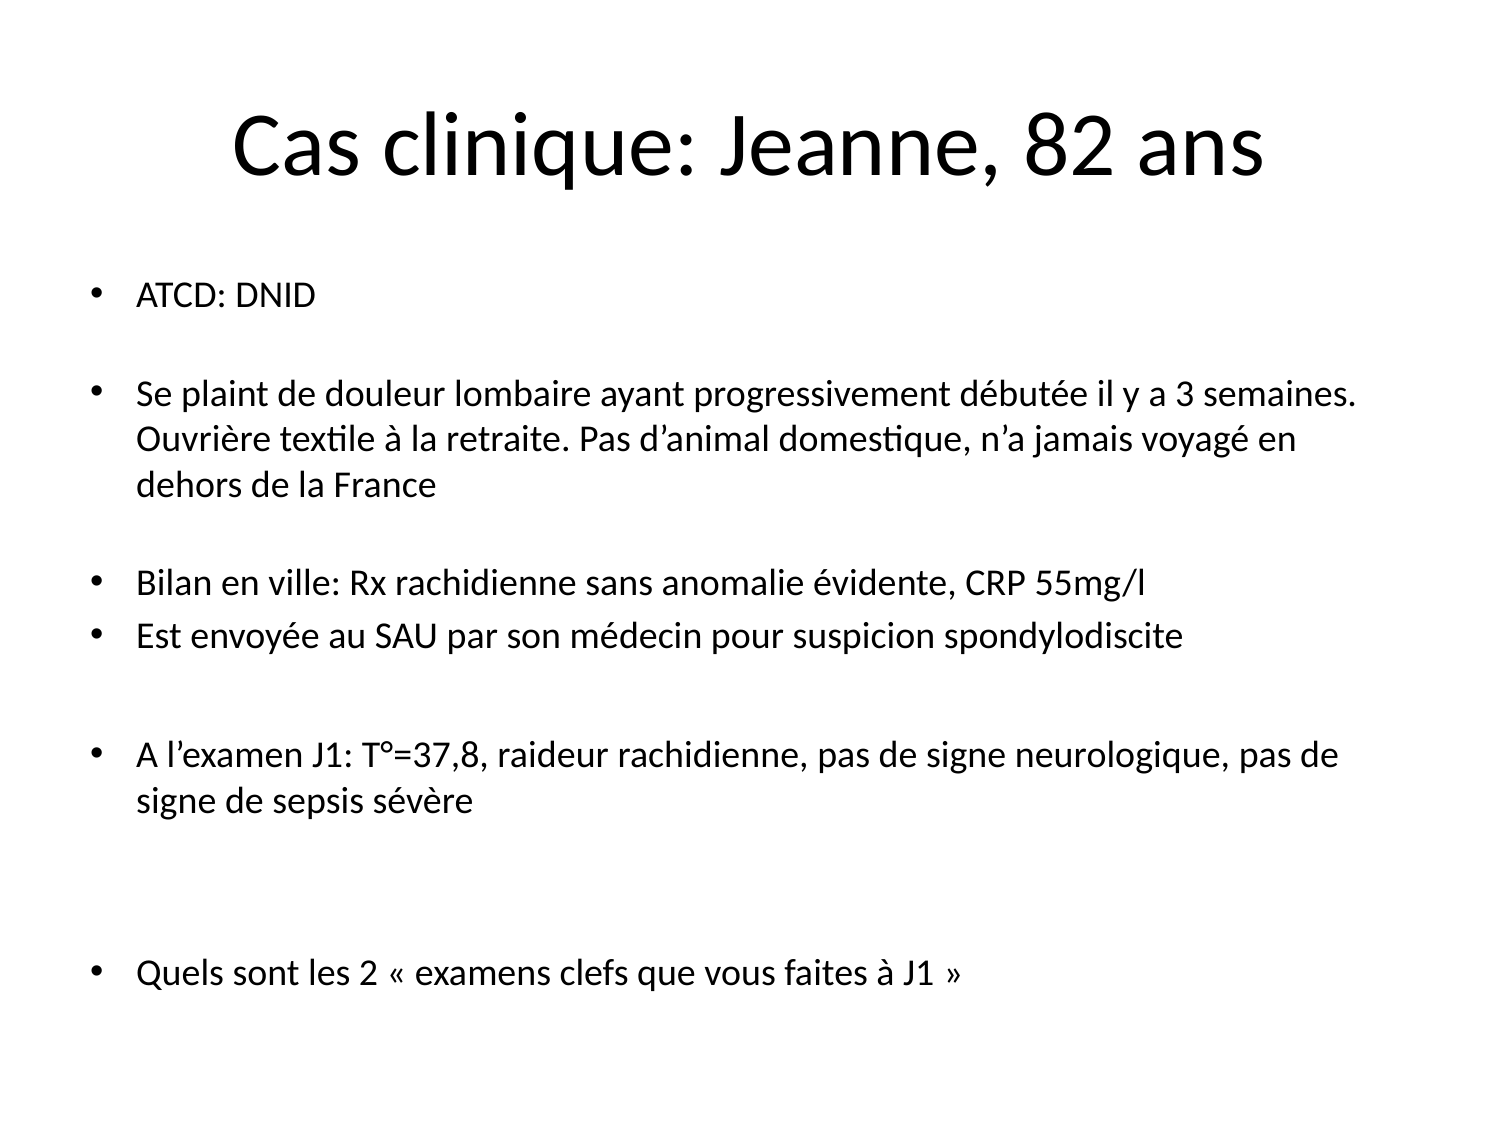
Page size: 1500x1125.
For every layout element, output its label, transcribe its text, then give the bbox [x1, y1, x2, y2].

list ATCD: DNID Se plaint de douleur lombaire ayant progressivement débutée il y a 3 semaines. Ouvrière textile à la retraite. Pas d’animal domestique, n’a jamais voyagé en dehors de la France Bilan en ville: Rx rachidienne sans anomalie évidente, CRP 55mg/l Est envoyée au SAU par son médecin pour suspicion spondylodiscite A l’examen J1: T°=37,8, raideur rachidienne, pas de signe neurologique, pas de signe de sepsis sévère Quels sont les 2 « examens clefs que vous faites à J1 » [75, 262, 1425, 1005]
title Cas clinique: Jeanne, 82 ans [75, 45, 1425, 233]
